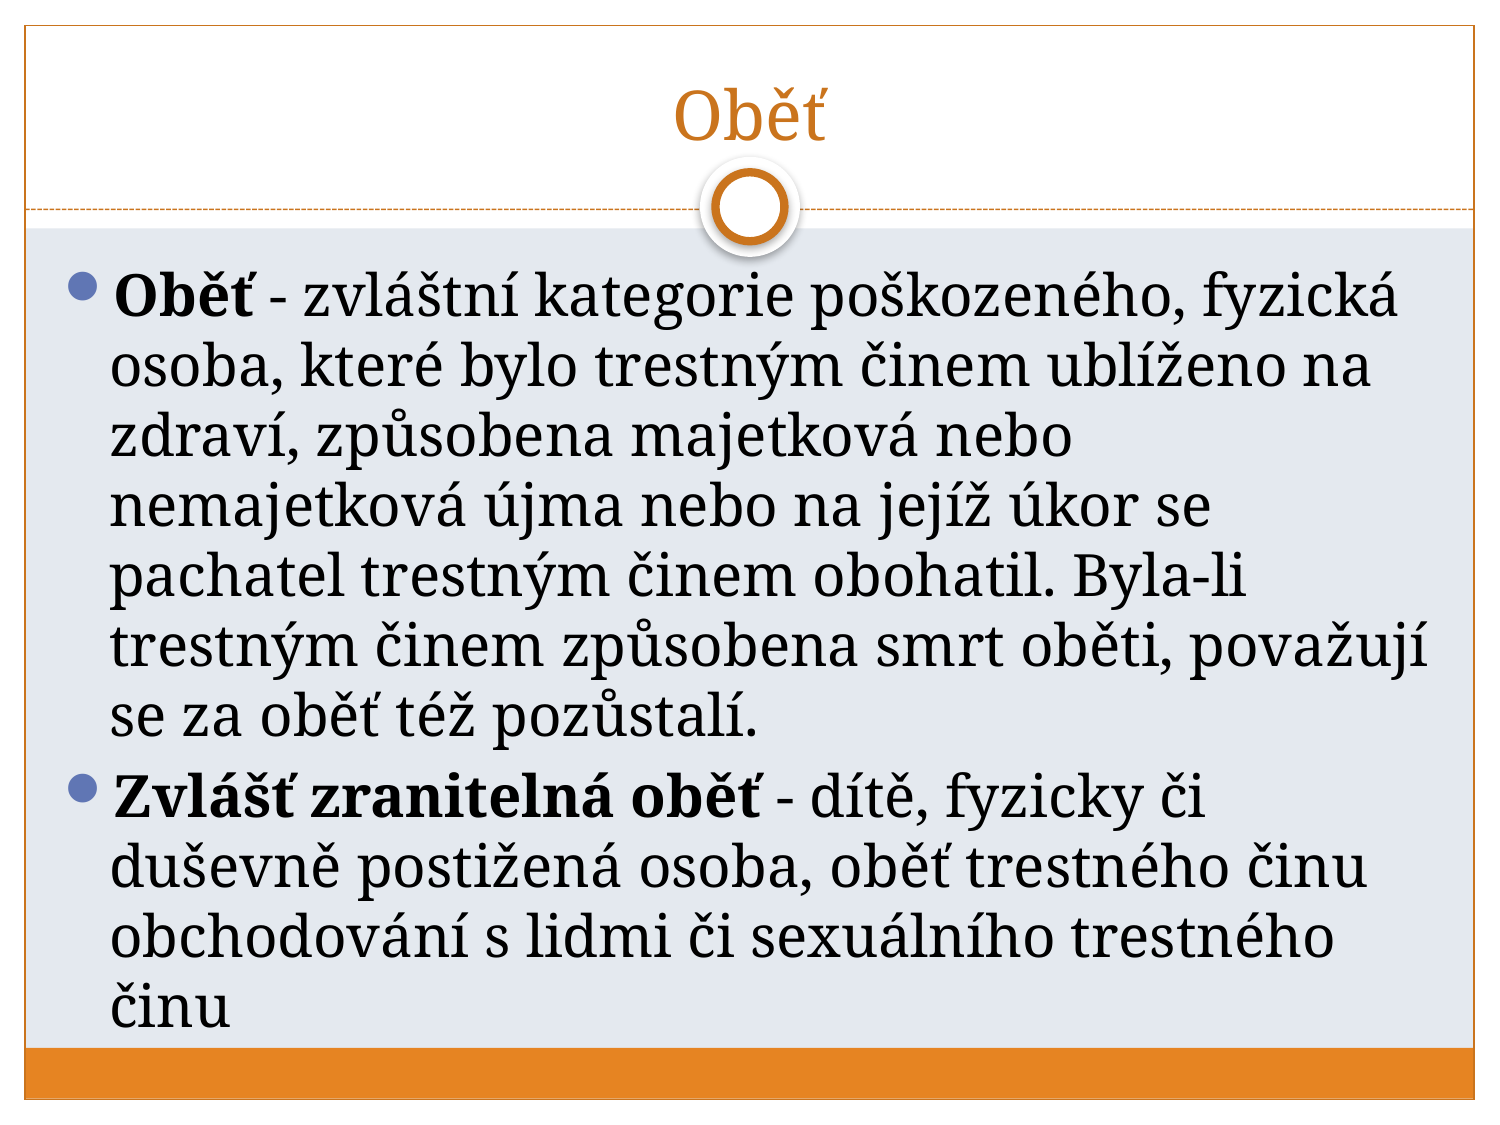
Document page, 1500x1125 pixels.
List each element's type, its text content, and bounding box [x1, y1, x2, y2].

list Oběť - zvláštní kategorie poškozeného, fyzická osoba, které bylo trestným činem ublíženo na zdraví, způsobena majetková nebo nemajetková újma nebo na jejíž úkor se pachatel trestným činem obohatil. Byla-li trestným činem způsobena smrt oběti, považují se za oběť též pozůstalí. Zvlášť zranitelná oběť - dítě, fyzicky či duševně postižená osoba, oběť trestného činu obchodování s lidmi či sexuálního trestného činu [49, 250, 1445, 1001]
title Oběť [49, 37, 1450, 162]
